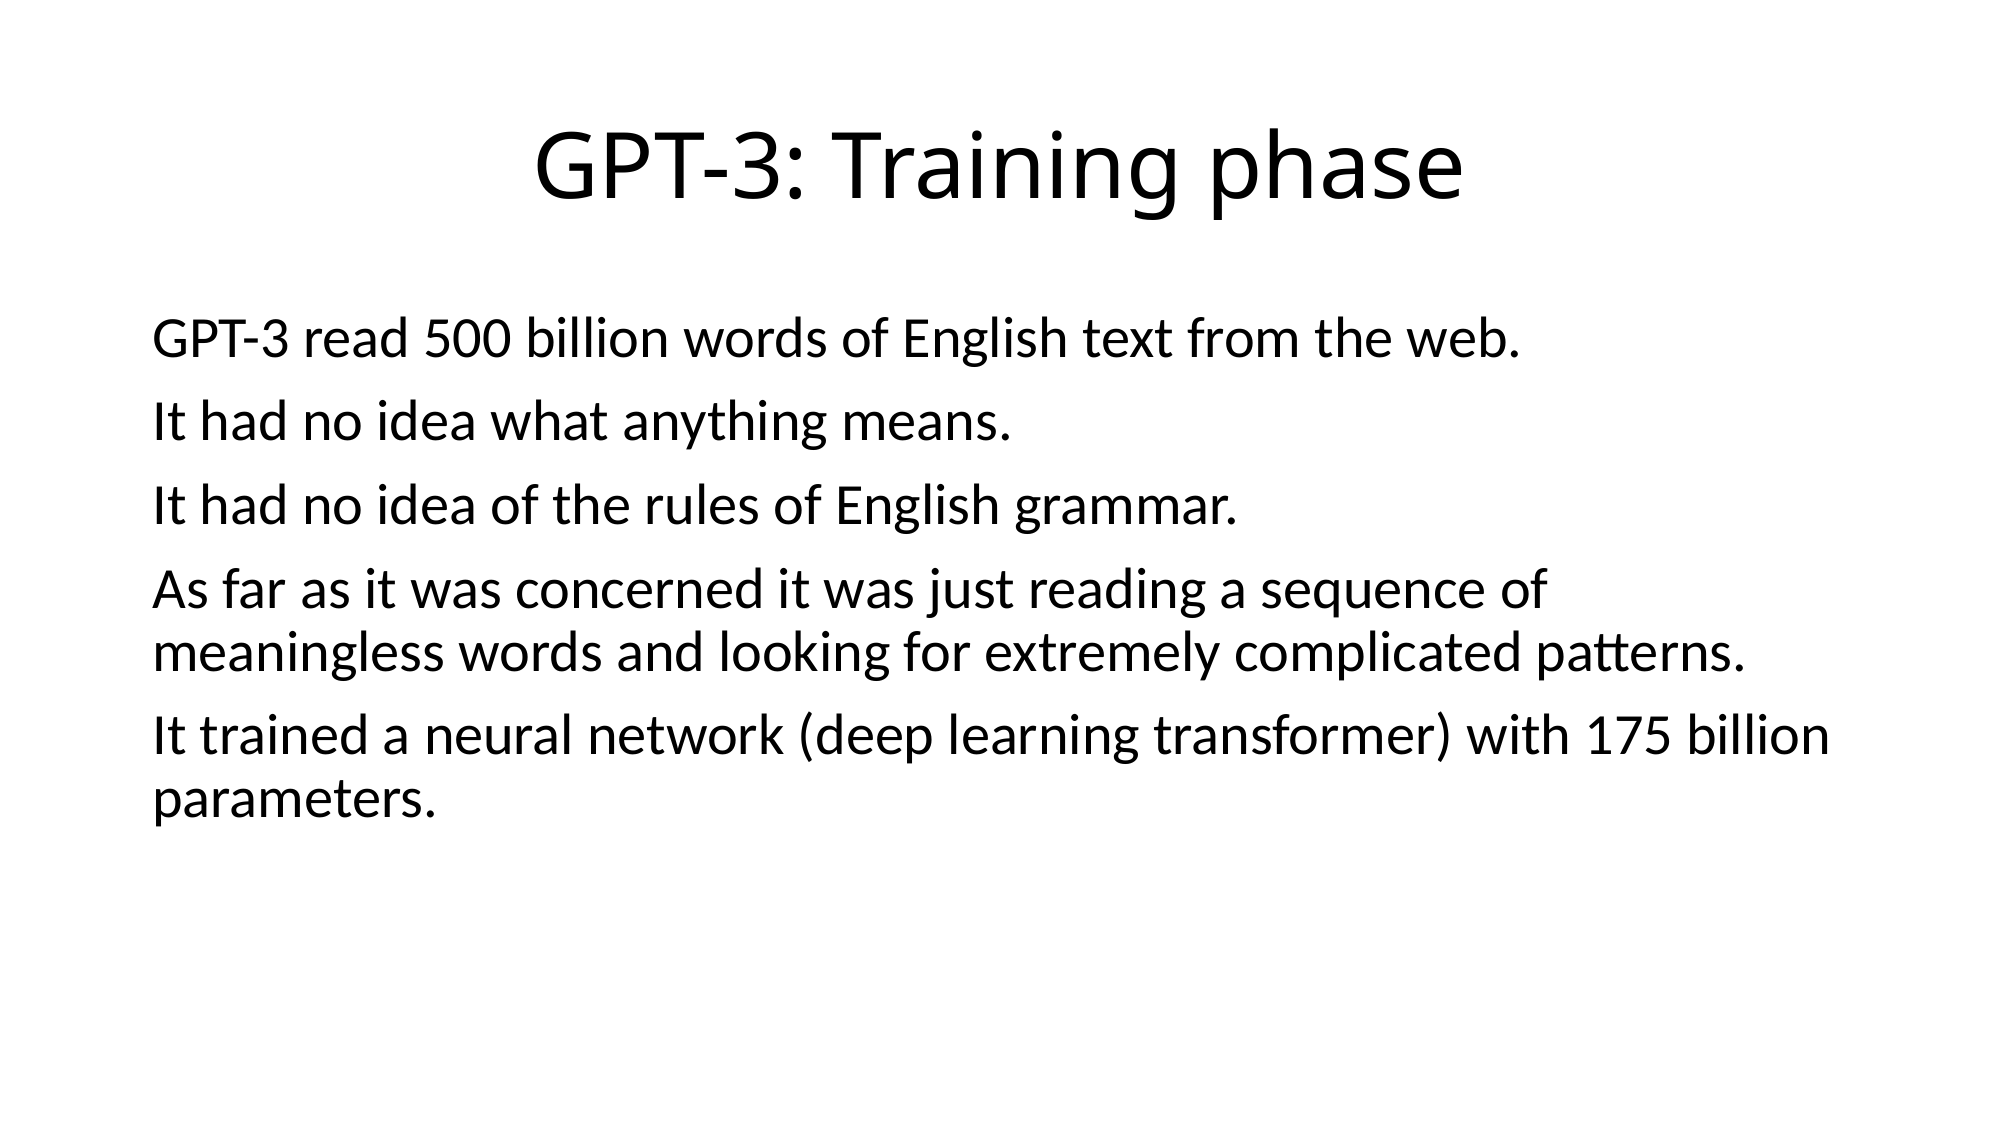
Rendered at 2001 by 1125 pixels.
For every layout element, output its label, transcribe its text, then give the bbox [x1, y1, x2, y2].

title GPT-3: Training phase [137, 59, 1863, 278]
list GPT-3 read 500 billion words of English text from the web. It had no idea what anything means. It had no idea of the rules of English grammar. As far as it was concerned it was just reading a sequence of meaningless words and looking for extremely complicated patterns. It trained a neural network (deep learning transformer) with 175 billion parameters. [137, 299, 1863, 1014]
